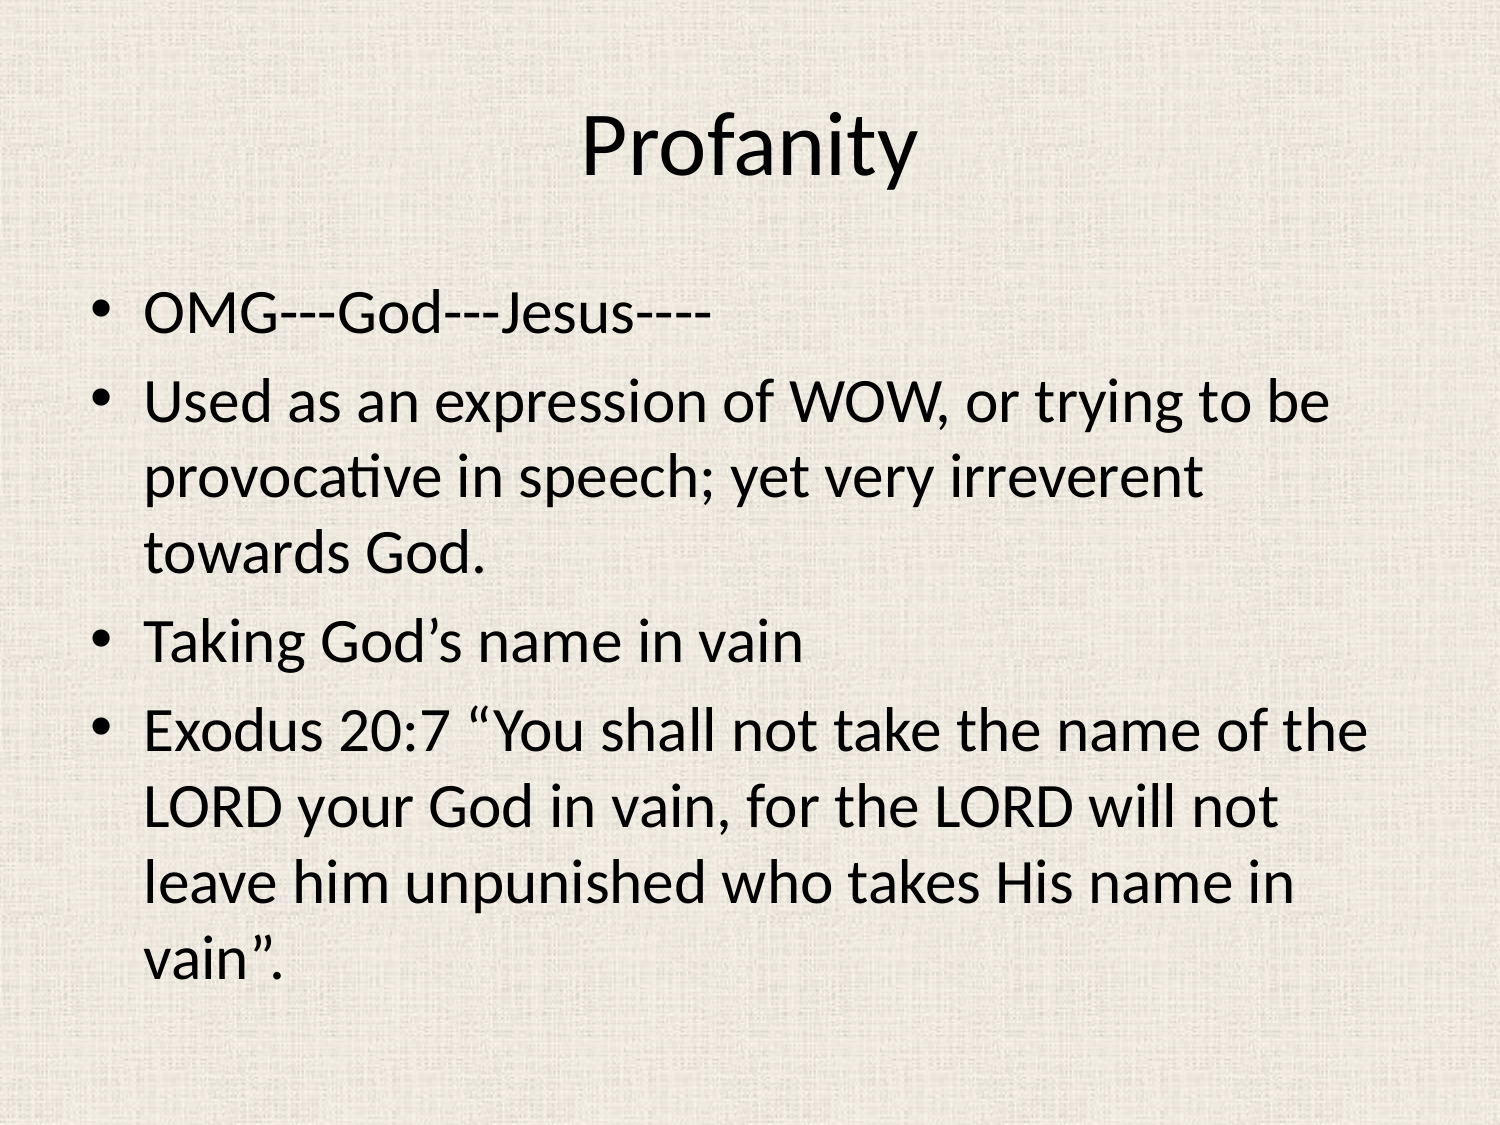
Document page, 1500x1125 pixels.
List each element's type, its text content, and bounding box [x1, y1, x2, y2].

title Profanity [75, 45, 1425, 233]
list OMG---God---Jesus---- Used as an expression of WOW, or trying to be provocative in speech; yet very irreverent towards God. Taking God’s name in vain Exodus 20:7 “You shall not take the name of the LORD your God in vain, for the LORD will not leave him unpunished who takes His name in vain”. [75, 262, 1425, 1005]
